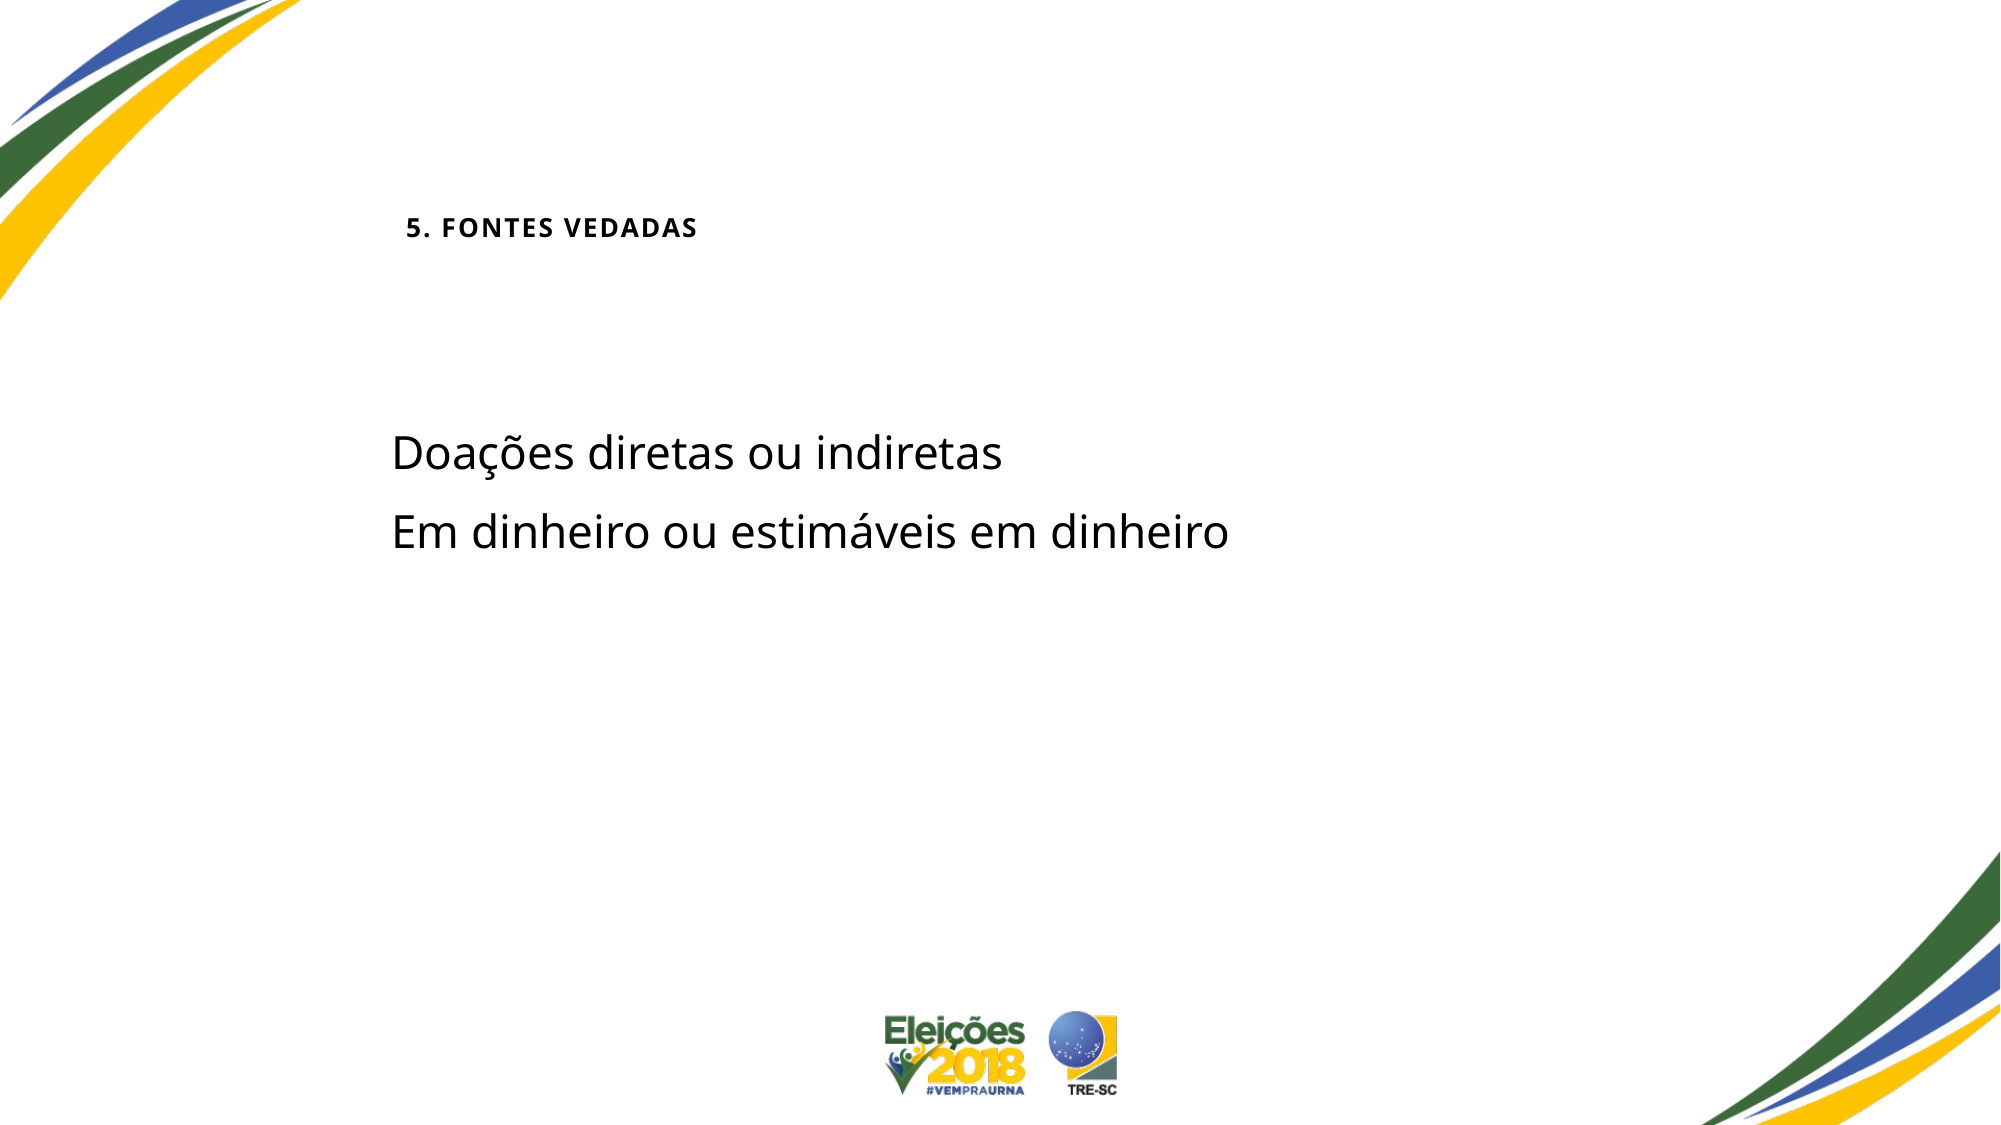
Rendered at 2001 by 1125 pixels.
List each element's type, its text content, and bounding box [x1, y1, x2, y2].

picture [0, 0, 2001, 1125]
title 5. Fontes vedadas [390, 210, 1529, 279]
list Doações diretas ou indiretas Em dinheiro ou estimáveis em dinheiro [368, 422, 1507, 895]
